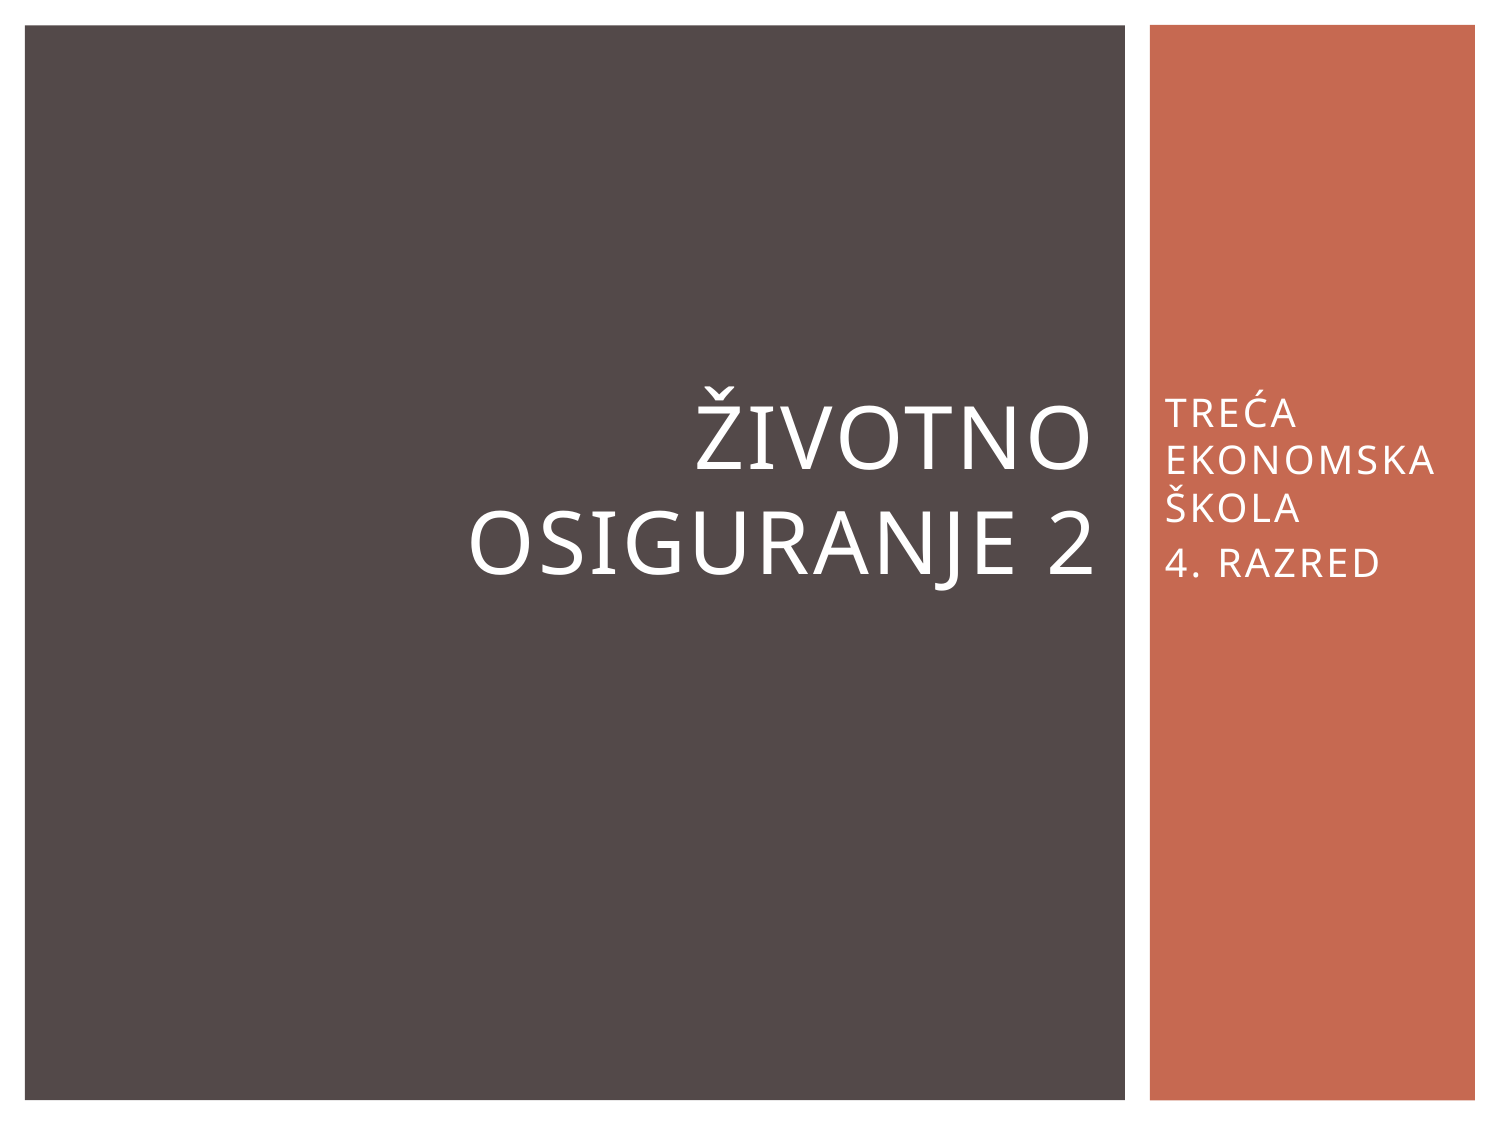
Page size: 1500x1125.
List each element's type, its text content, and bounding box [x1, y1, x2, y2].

subtitle TREĆA EKONOMSKA ŠKOLA 4. RAZRED [1149, 336, 1475, 637]
title ŽIVOTNO OSIGURANJE 2 [75, 336, 1113, 637]
